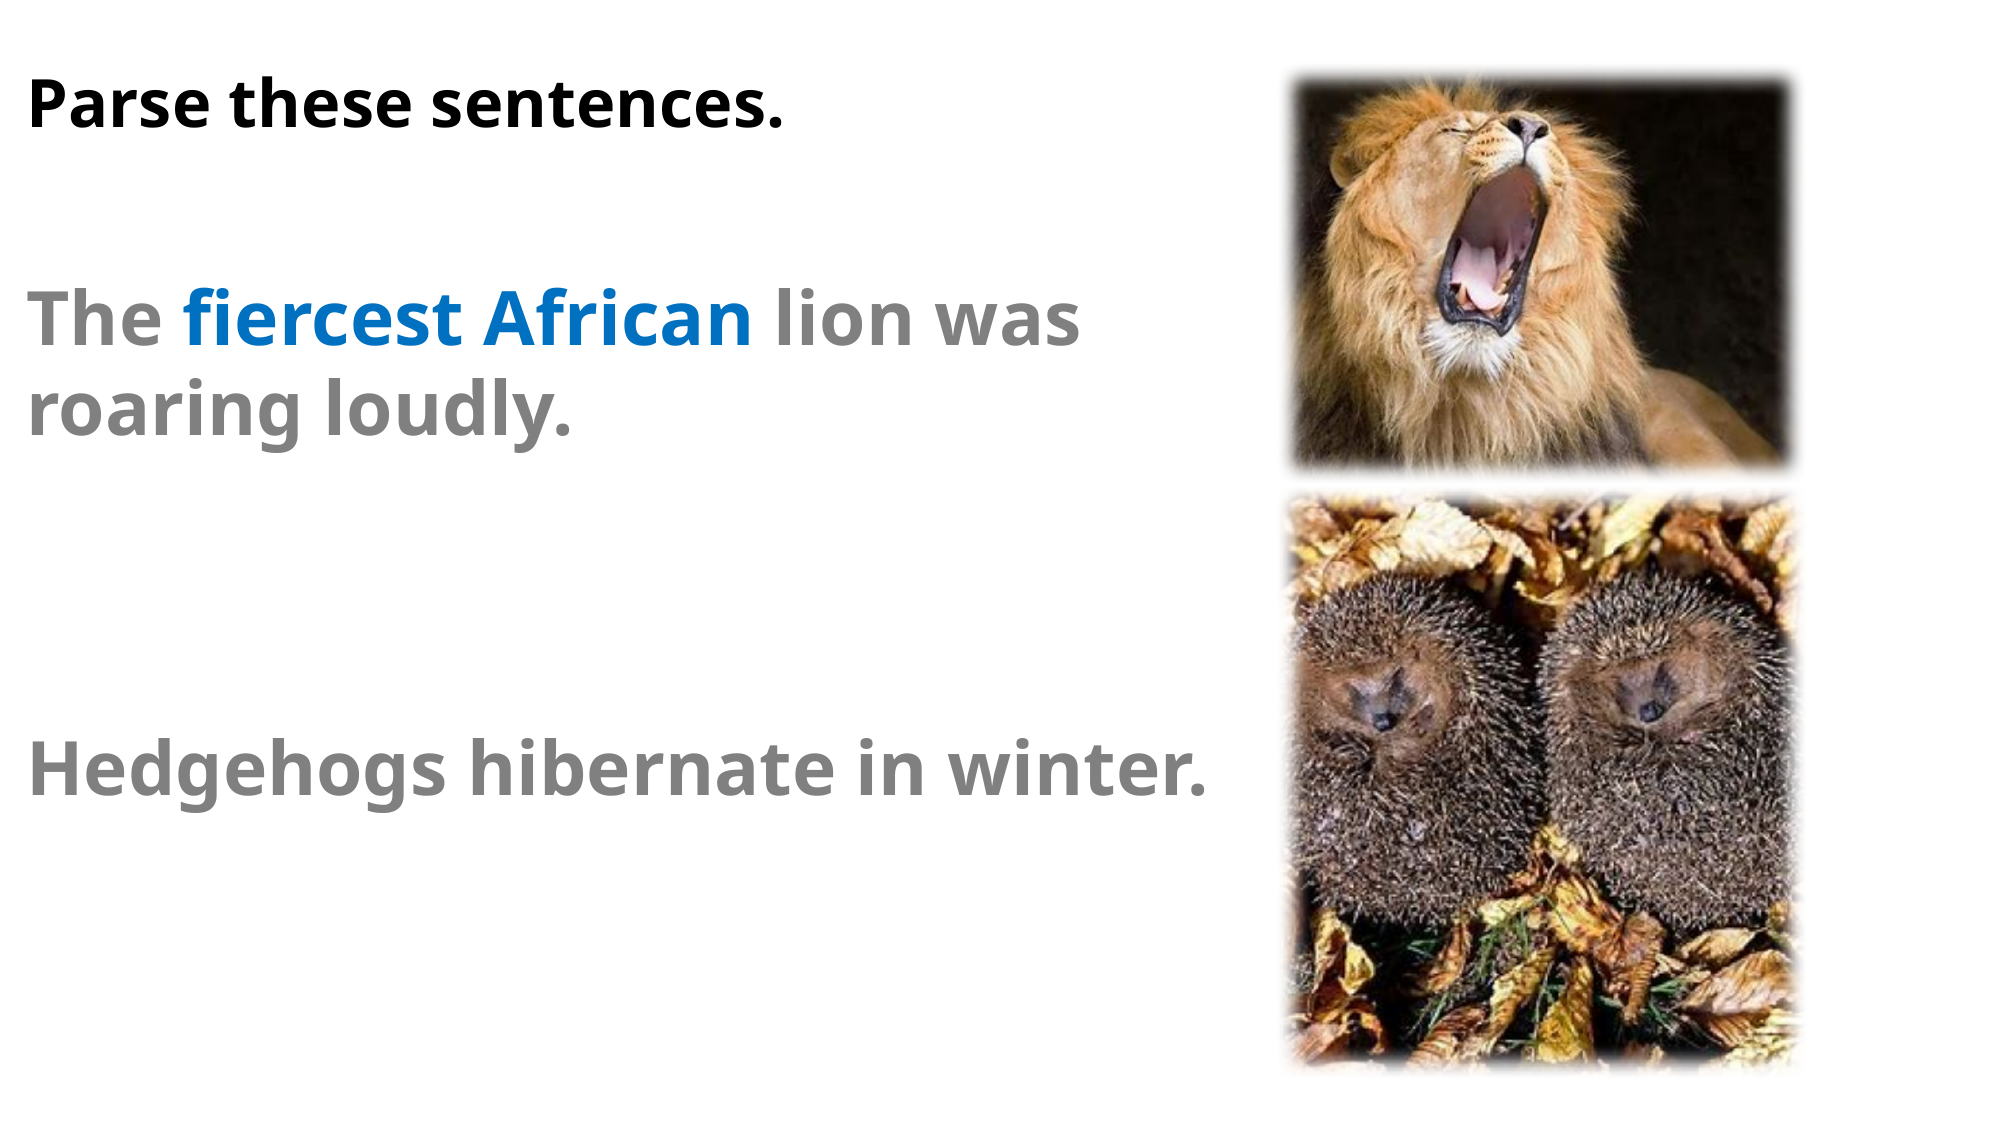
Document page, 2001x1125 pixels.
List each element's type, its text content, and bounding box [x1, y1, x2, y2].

picture [1276, 61, 1807, 1079]
text_box Parse these sentences. The fiercest African lion was roaring loudly. Hedgehogs hibernate in winter. [11, 53, 1247, 818]
